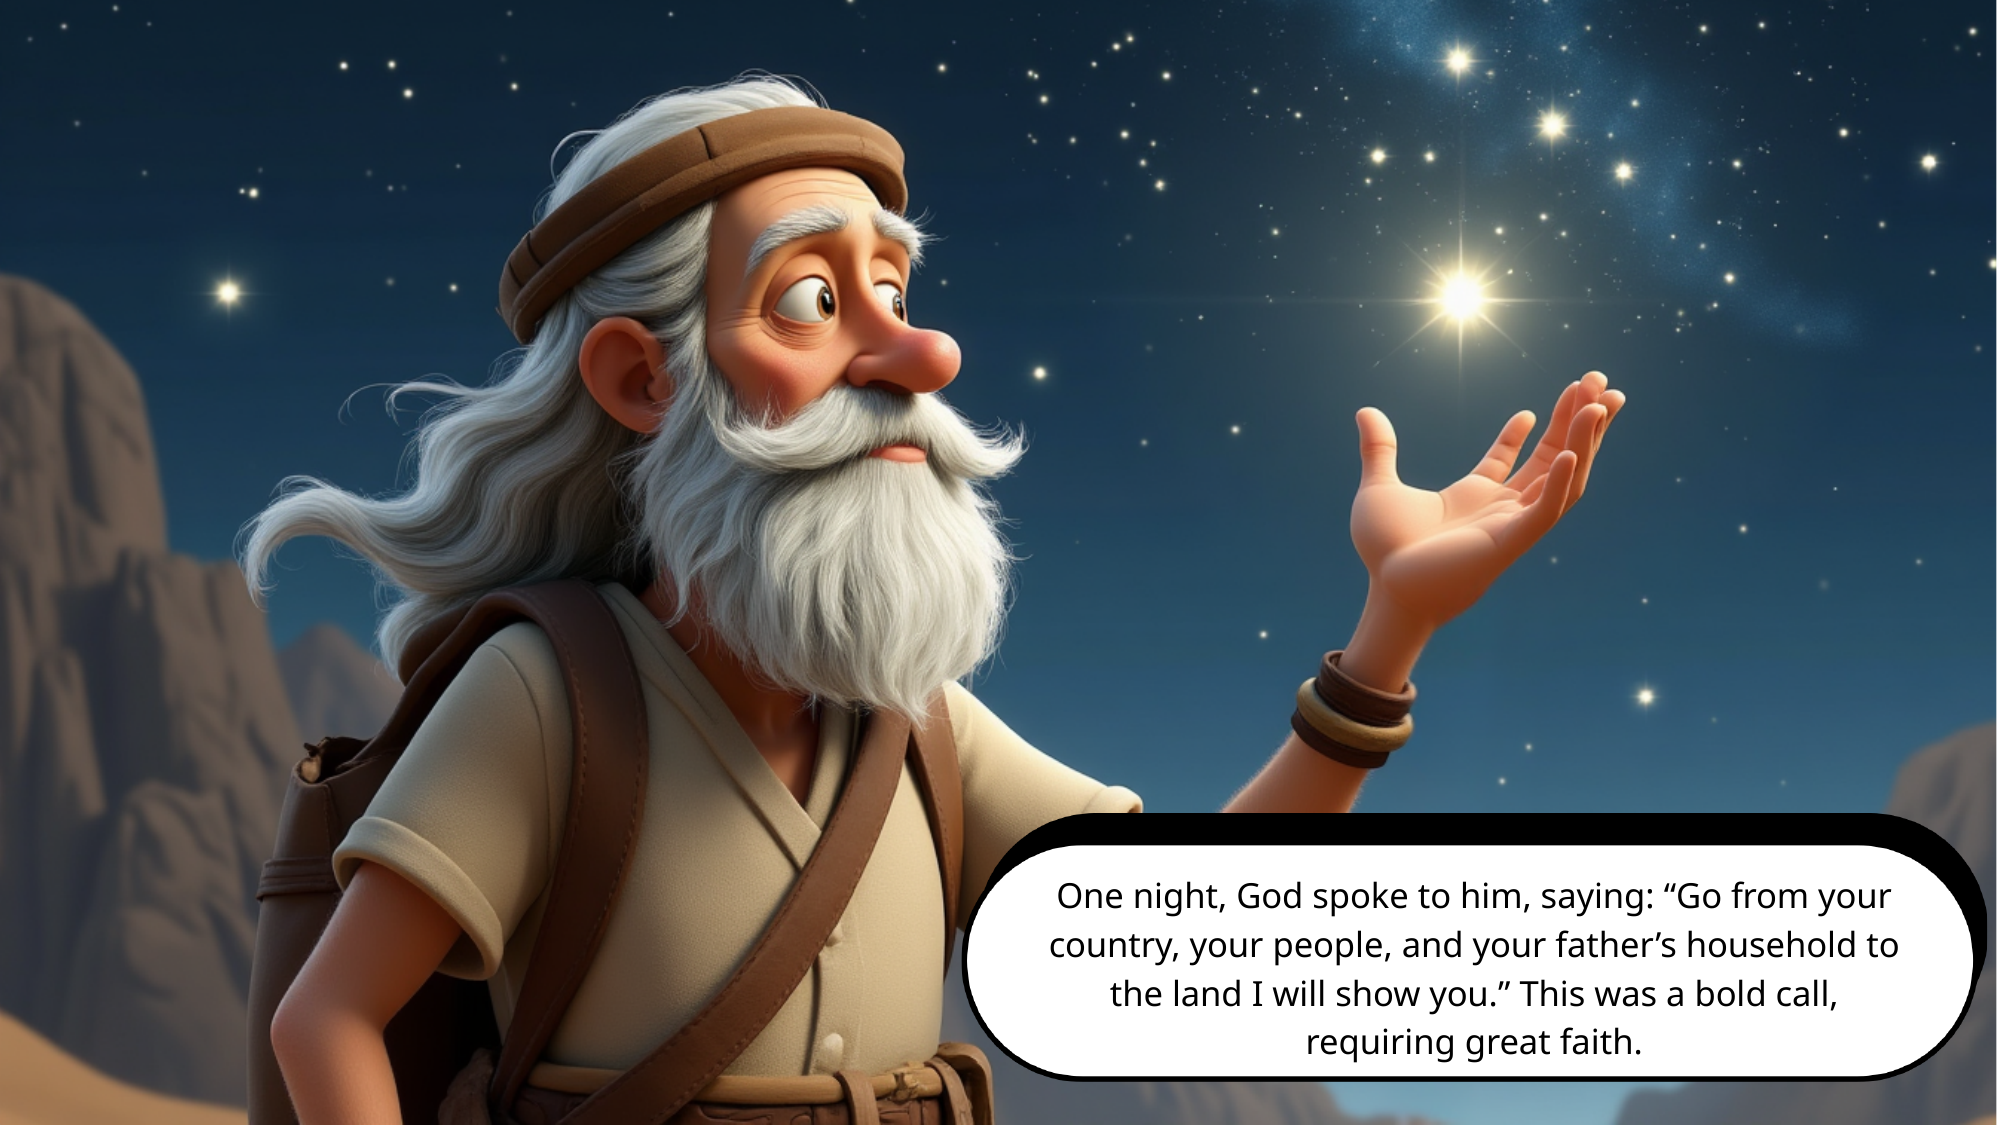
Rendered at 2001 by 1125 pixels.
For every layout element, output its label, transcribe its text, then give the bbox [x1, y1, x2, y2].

text_box One night, God spoke to him, saying: “Go from your country, your people, and your father’s household to the land I will show you.” This was a bold call, requiring great faith. [1043, 867, 1905, 1110]
text_box [961, 813, 1988, 1082]
text_box [0, 0, 1997, 1125]
